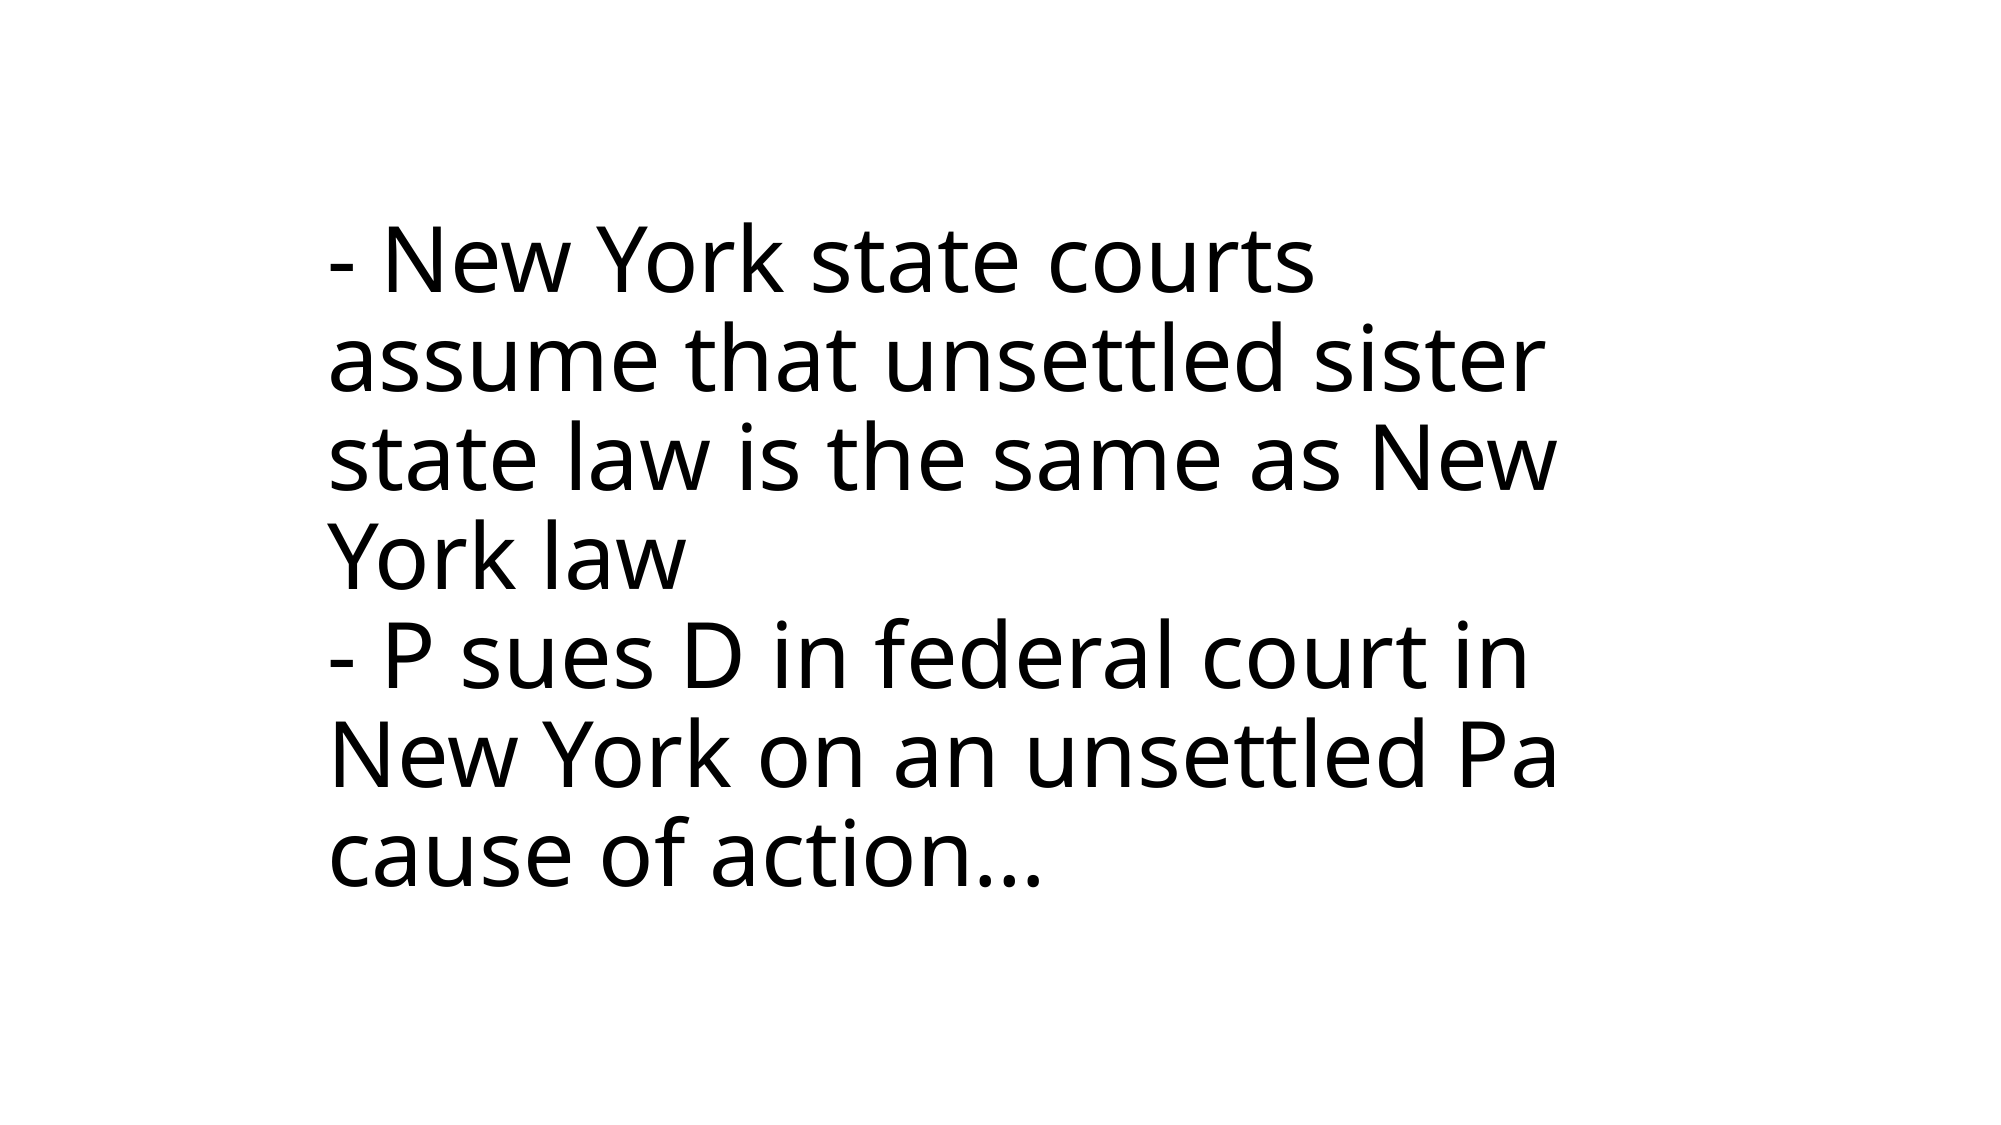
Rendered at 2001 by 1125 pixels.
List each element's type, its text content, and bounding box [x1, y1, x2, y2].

title - New York state courts assume that unsettled sister state law is the same as New York law - P sues D in federal court in New York on an unsettled Pa cause of action… [312, 45, 1675, 1075]
